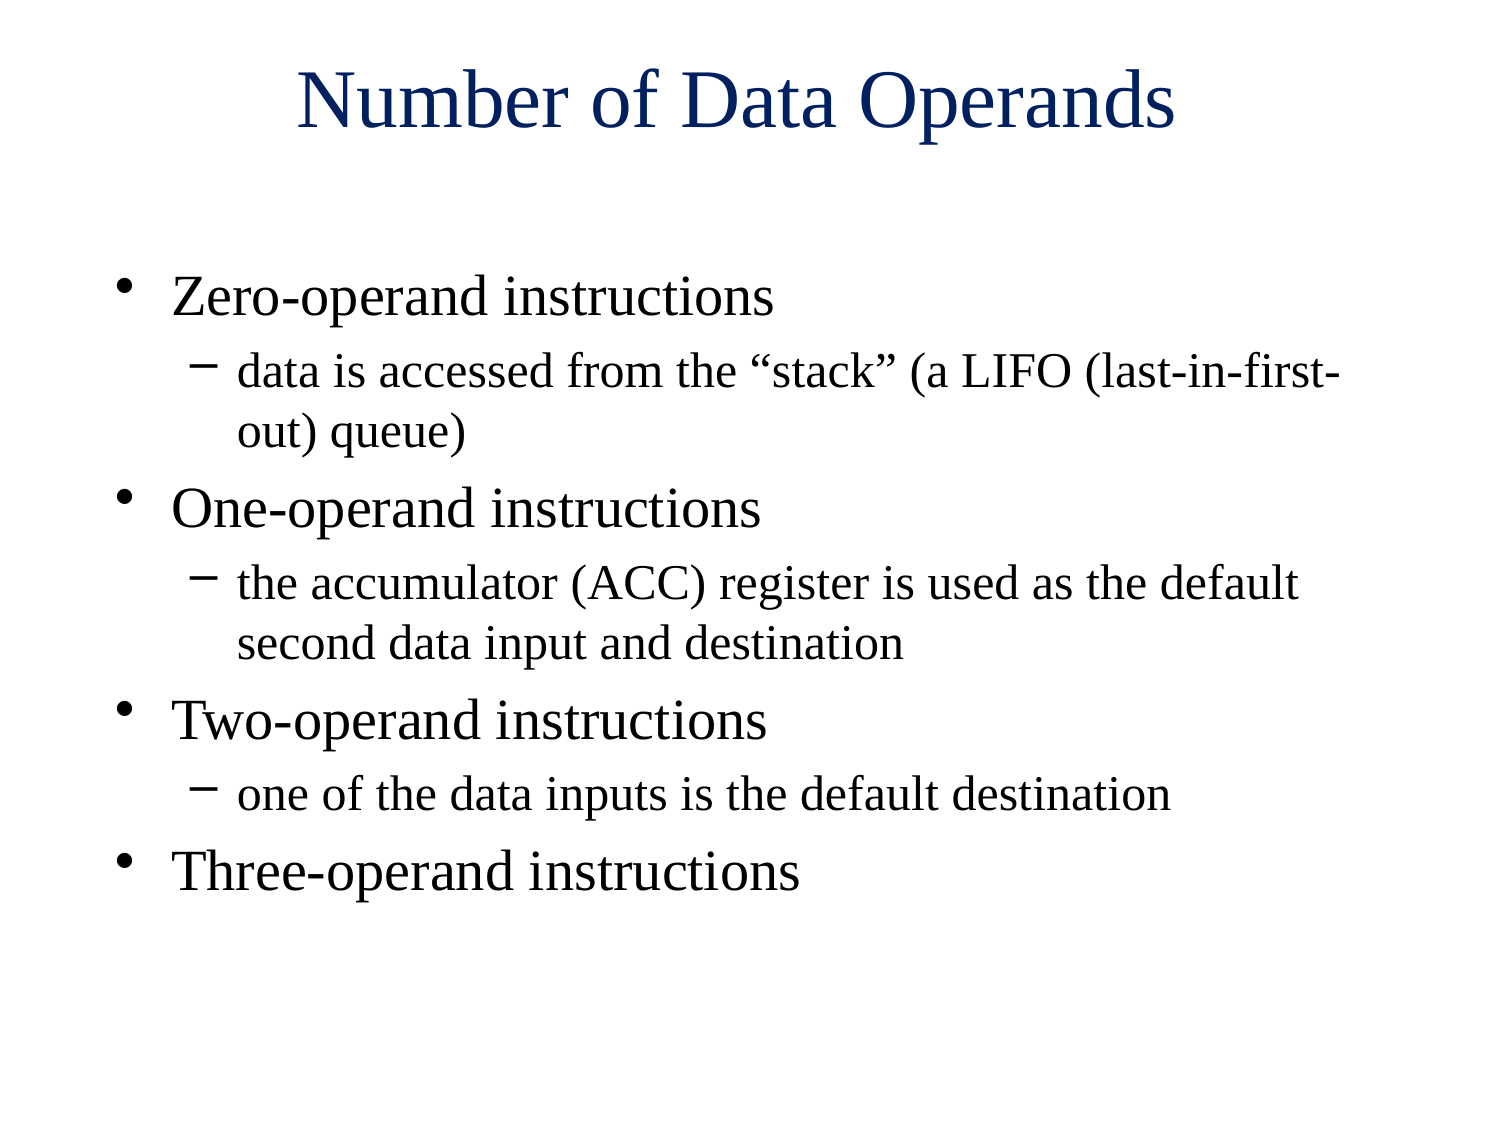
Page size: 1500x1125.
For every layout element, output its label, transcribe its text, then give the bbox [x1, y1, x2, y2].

title Number of Data Operands [99, 0, 1375, 188]
list Zero-operand instructions data is accessed from the “stack” (a LIFO (last-in-first-out) queue) One-operand instructions the accumulator (ACC) register is used as the default second data input and destination Two-operand instructions one of the data inputs is the default destination Three-operand instructions [99, 249, 1375, 925]
